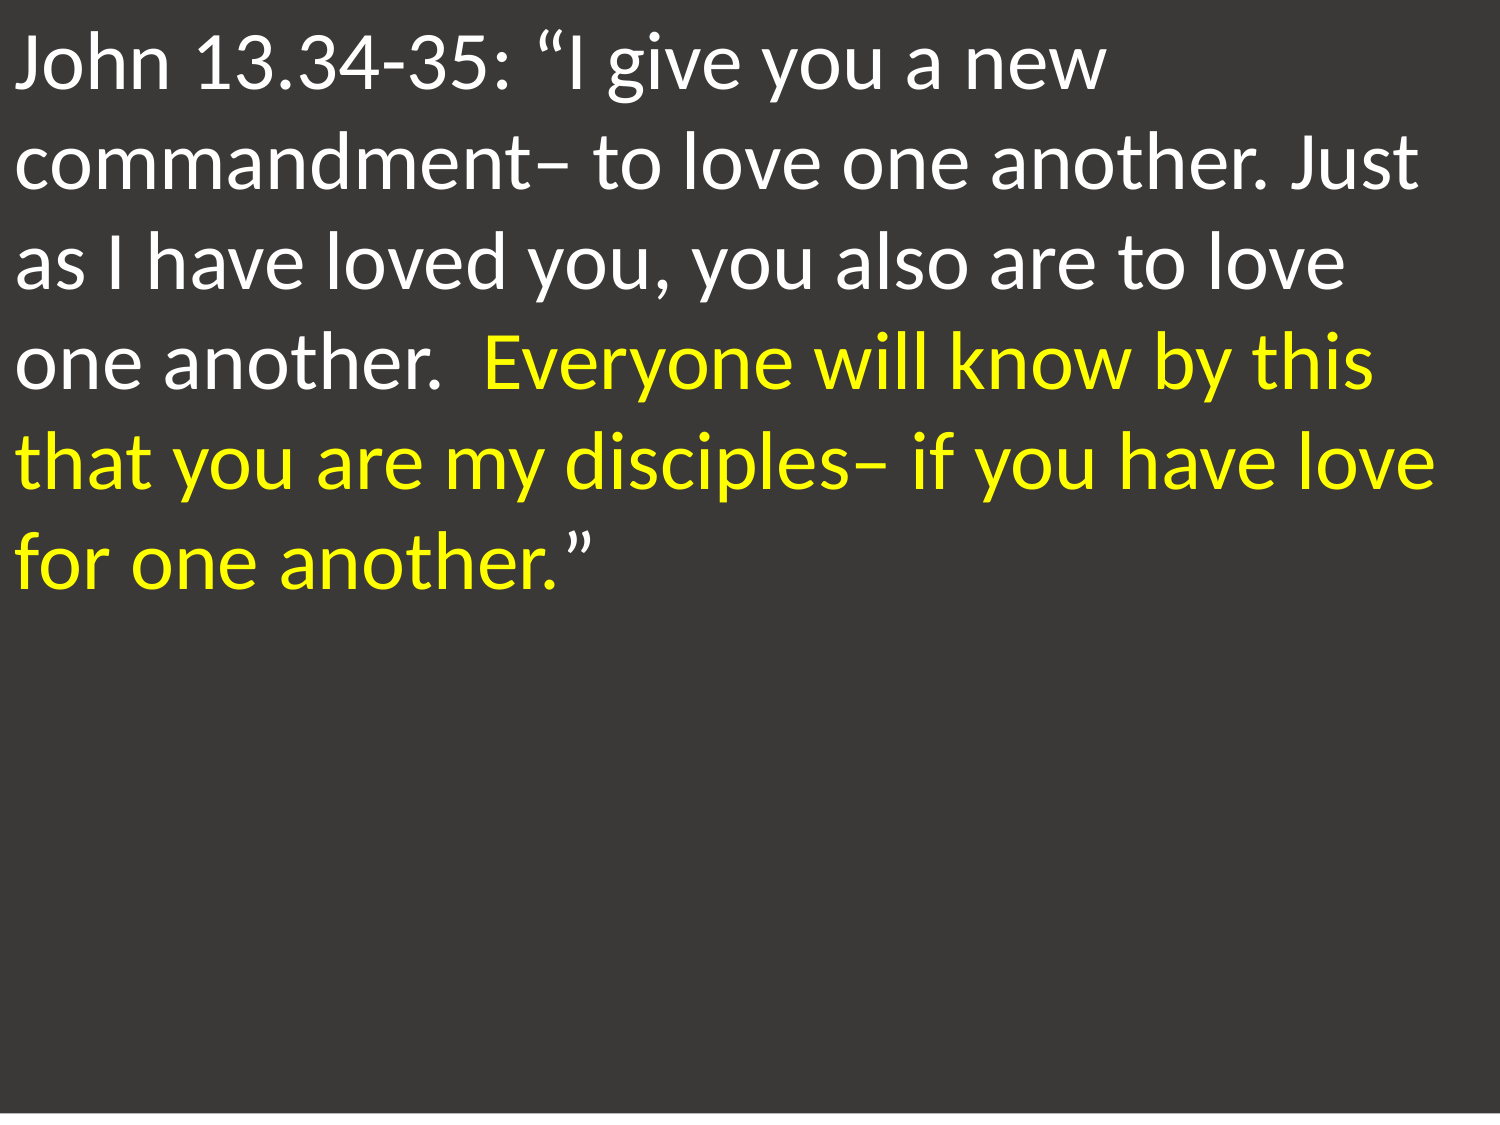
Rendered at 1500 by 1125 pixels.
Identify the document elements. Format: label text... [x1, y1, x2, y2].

text_box John 13.34-35: “I give you a new commandment– to love one another. Just as I have loved you, you also are to love one another. Everyone will know by this that you are my disciples– if you have love for one another.” [0, 0, 1500, 1114]
